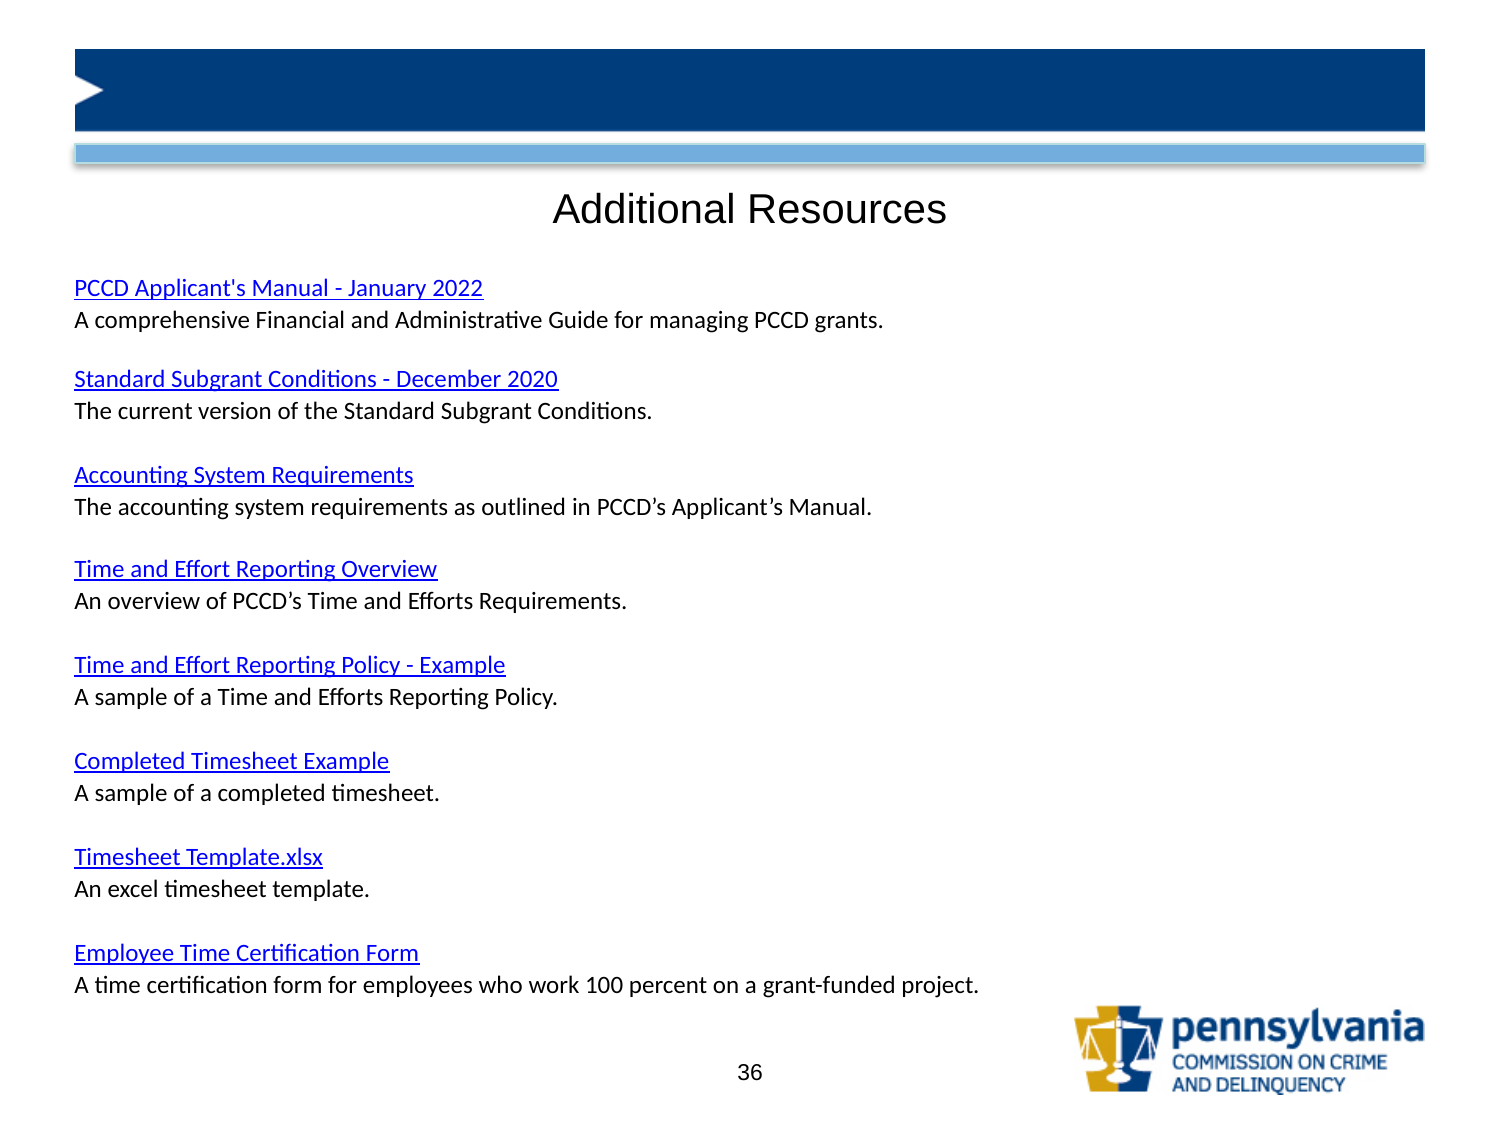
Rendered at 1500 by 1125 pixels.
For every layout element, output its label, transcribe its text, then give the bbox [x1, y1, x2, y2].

subtitle PCCD Applicant's Manual - January 2022 A comprehensive Financial and Administrative Guide for managing PCCD grants. Standard Subgrant Conditions - December 2020 The current version of the Standard Subgrant Conditions. Accounting System Requirements The accounting system requirements as outlined in PCCD’s Applicant’s Manual. Time and Effort Reporting Overview An overview of PCCD’s Time and Efforts Requirements. Time and Effort Reporting Policy - Example A sample of a Time and Efforts Reporting Policy. Completed Timesheet Example A sample of a completed timesheet. Timesheet Template.xlsx An excel timesheet template. Employee Time Certification Form A time certification form for employees who work 100 percent on a grant-funded project. [59, 262, 1385, 1050]
slide_number 36 [575, 1050, 925, 1091]
title Additional Resources [112, 174, 1388, 275]
picture [75, 49, 1425, 138]
picture [1074, 1005, 1425, 1095]
